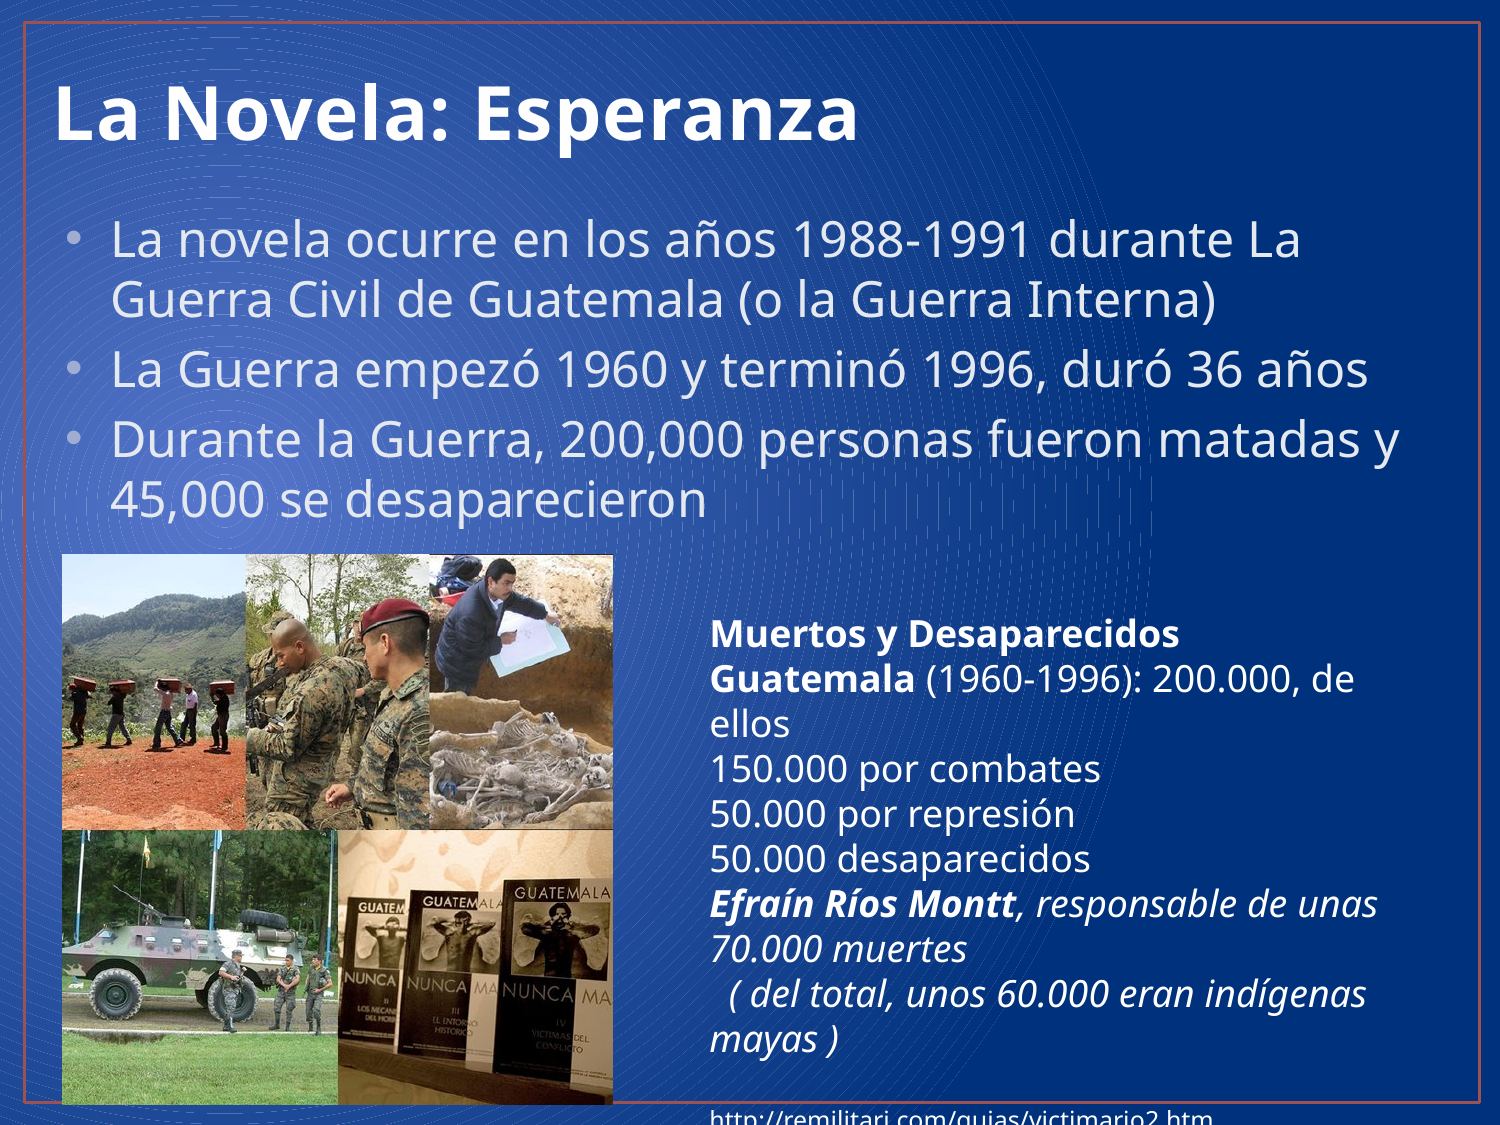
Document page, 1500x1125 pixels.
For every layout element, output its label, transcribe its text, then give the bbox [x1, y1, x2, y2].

title La Novela: Esperanza [37, 37, 1388, 163]
text_box Muertos y Desaparecidos Guatemala (1960-1996): 200.000, de ellos 150.000 por combates 50.000 por represión 50.000 desaparecidos Efraín Ríos Montt, responsable de unas 70.000 muertes ( del total, unos 60.000 eran indígenas mayas ) http://remilitari.com/guias/victimario2.htm [694, 602, 1458, 1125]
list La novela ocurre en los años 1988-1991 durante La Guerra Civil de Guatemala (o la Guerra Interna) La Guerra empezó 1960 y terminó 1996, duró 36 años Durante la Guerra, 200,000 personas fueron matadas y 45,000 se desaparecieron [50, 200, 1445, 943]
picture [62, 554, 613, 1105]
